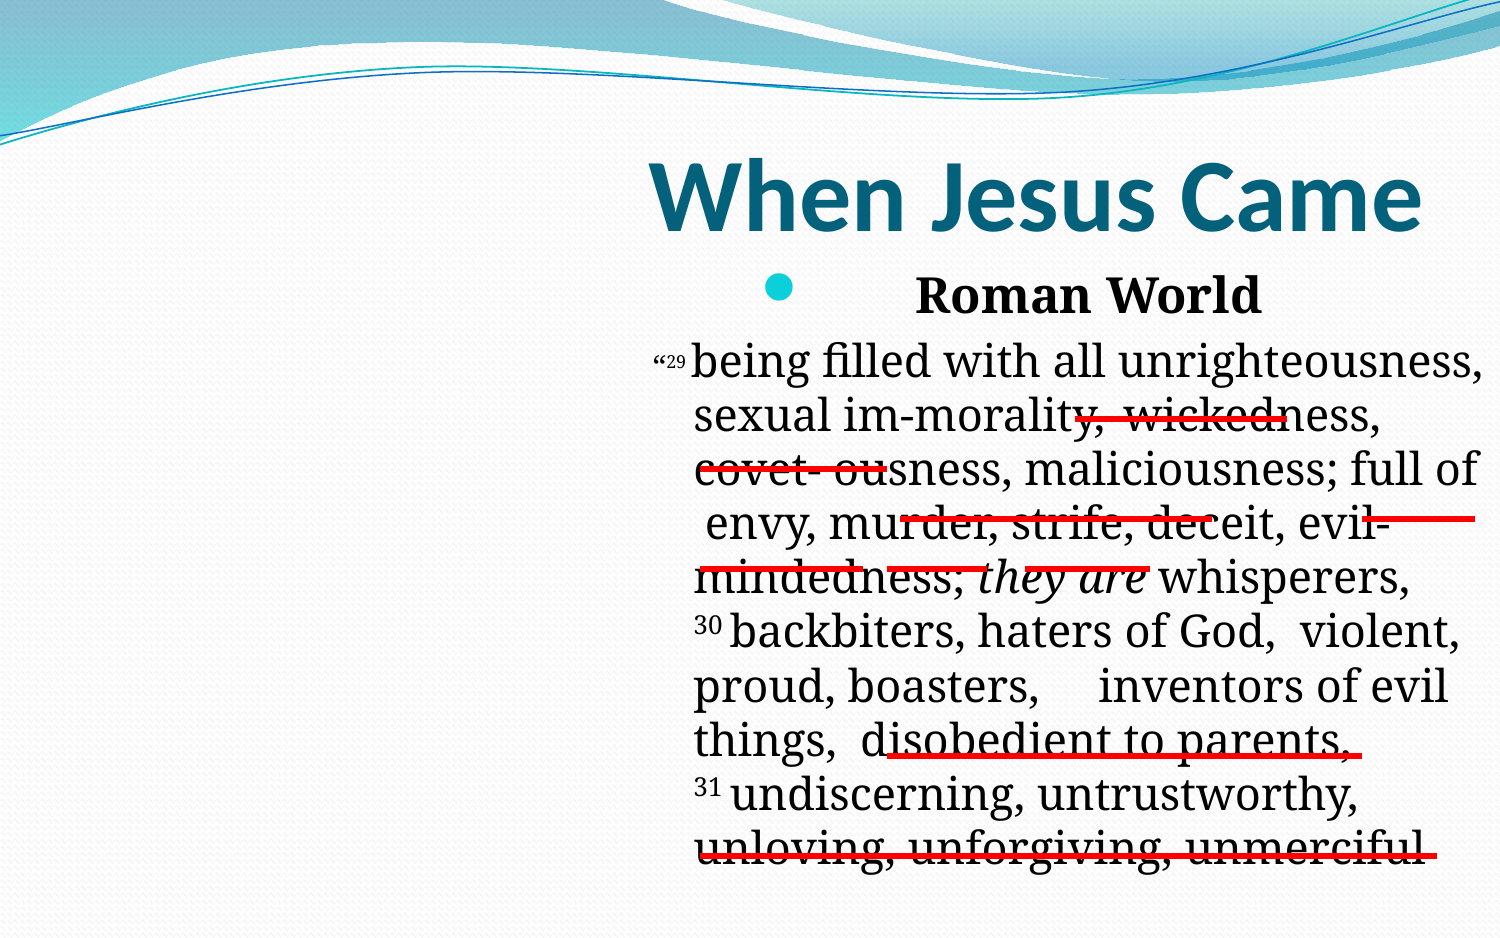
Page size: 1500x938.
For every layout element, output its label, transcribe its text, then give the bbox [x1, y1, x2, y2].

list Roman World “29 being filled with all unrighteousness, sexual im-morality, wickedness, covet- ousness, maliciousness; full of envy, murder, strife, deceit, evil-mindedness; they are whisperers, 30 backbiters, haters of God, violent, proud, boasters, inventors of evil things, disobedient to parents, 31 undiscerning, untrustworthy, unloving, unforgiving, unmerciful [637, 256, 1500, 932]
title When Jesus Came [75, 96, 1425, 253]
